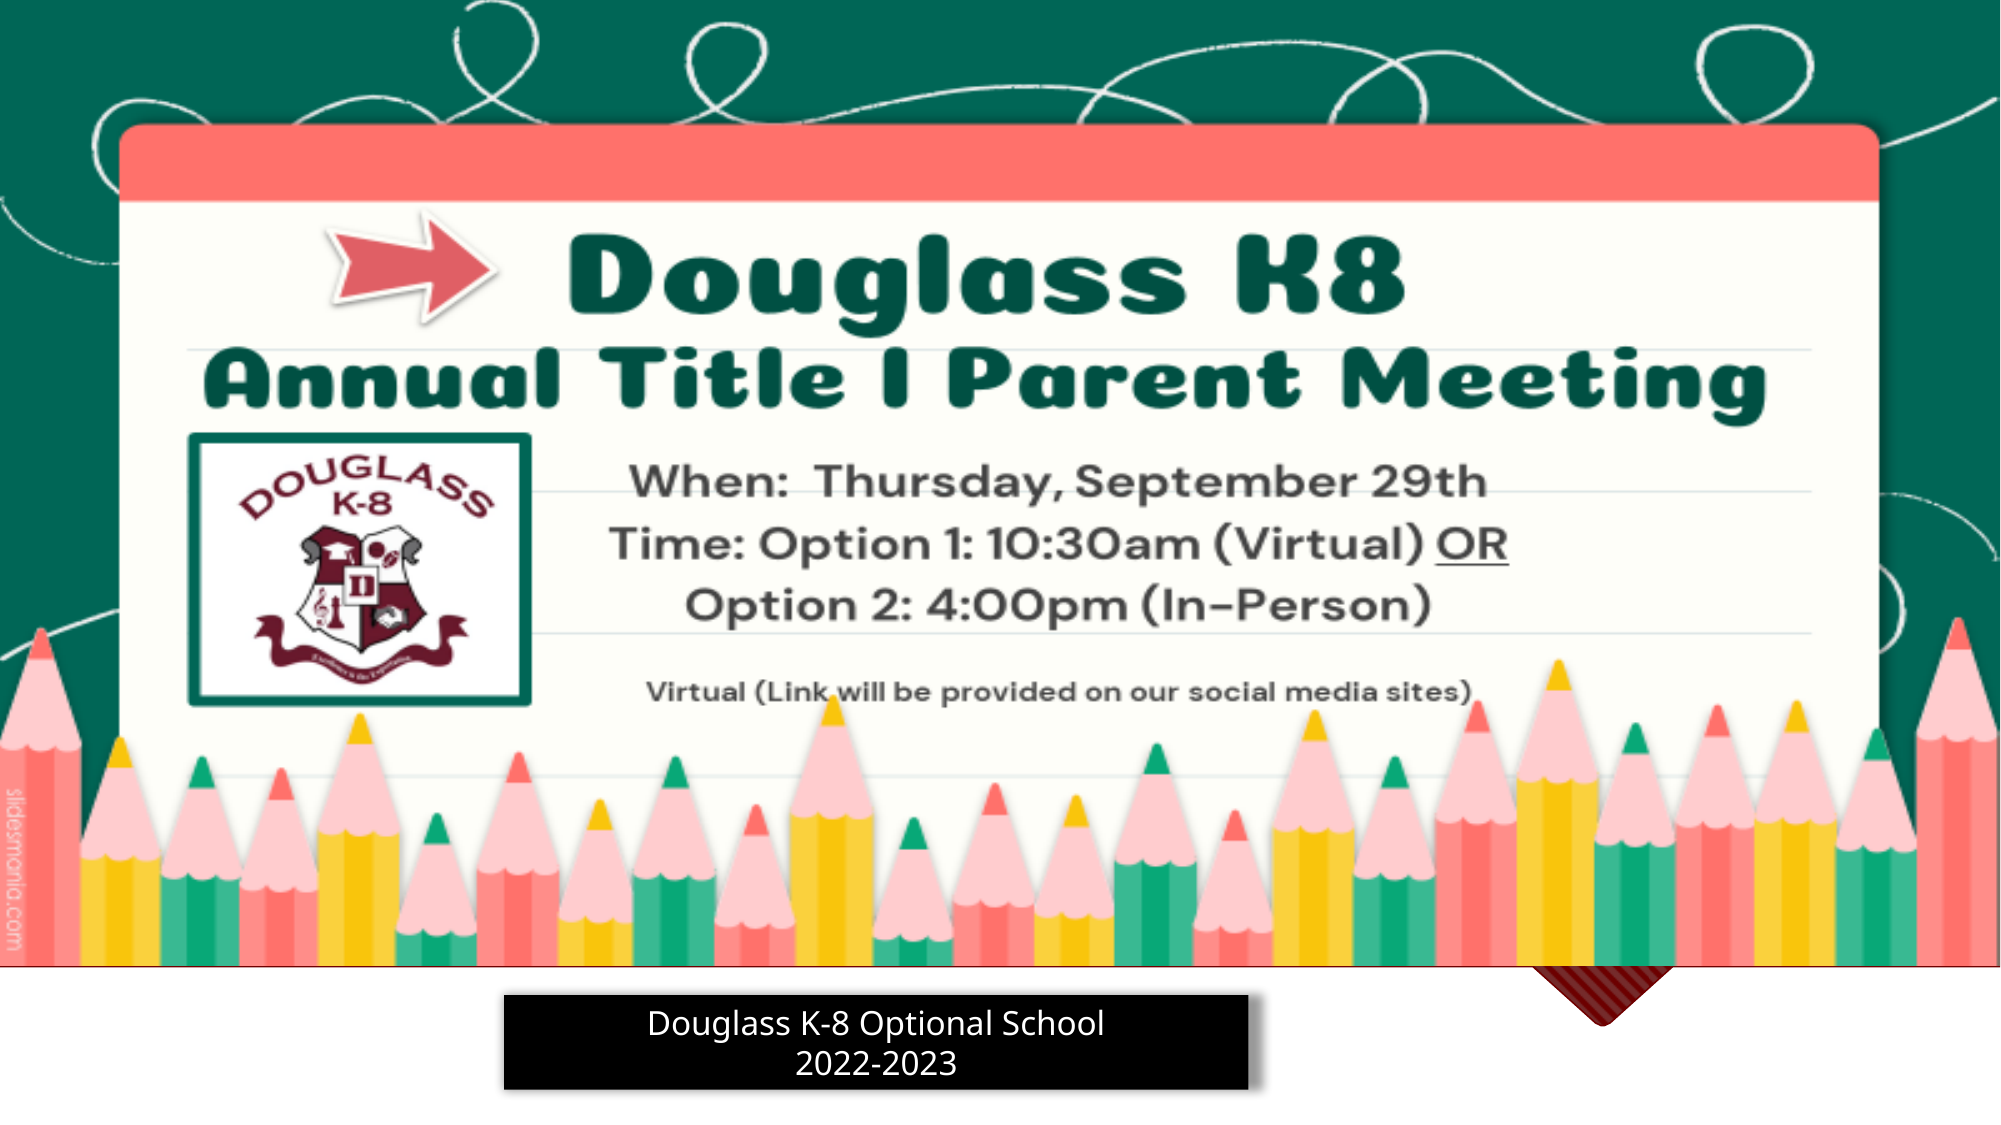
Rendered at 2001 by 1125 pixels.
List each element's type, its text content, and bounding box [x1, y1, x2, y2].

text_box Douglass K-8 Optional School 2022-2023 [504, 995, 1249, 1090]
picture [0, 0, 2000, 966]
